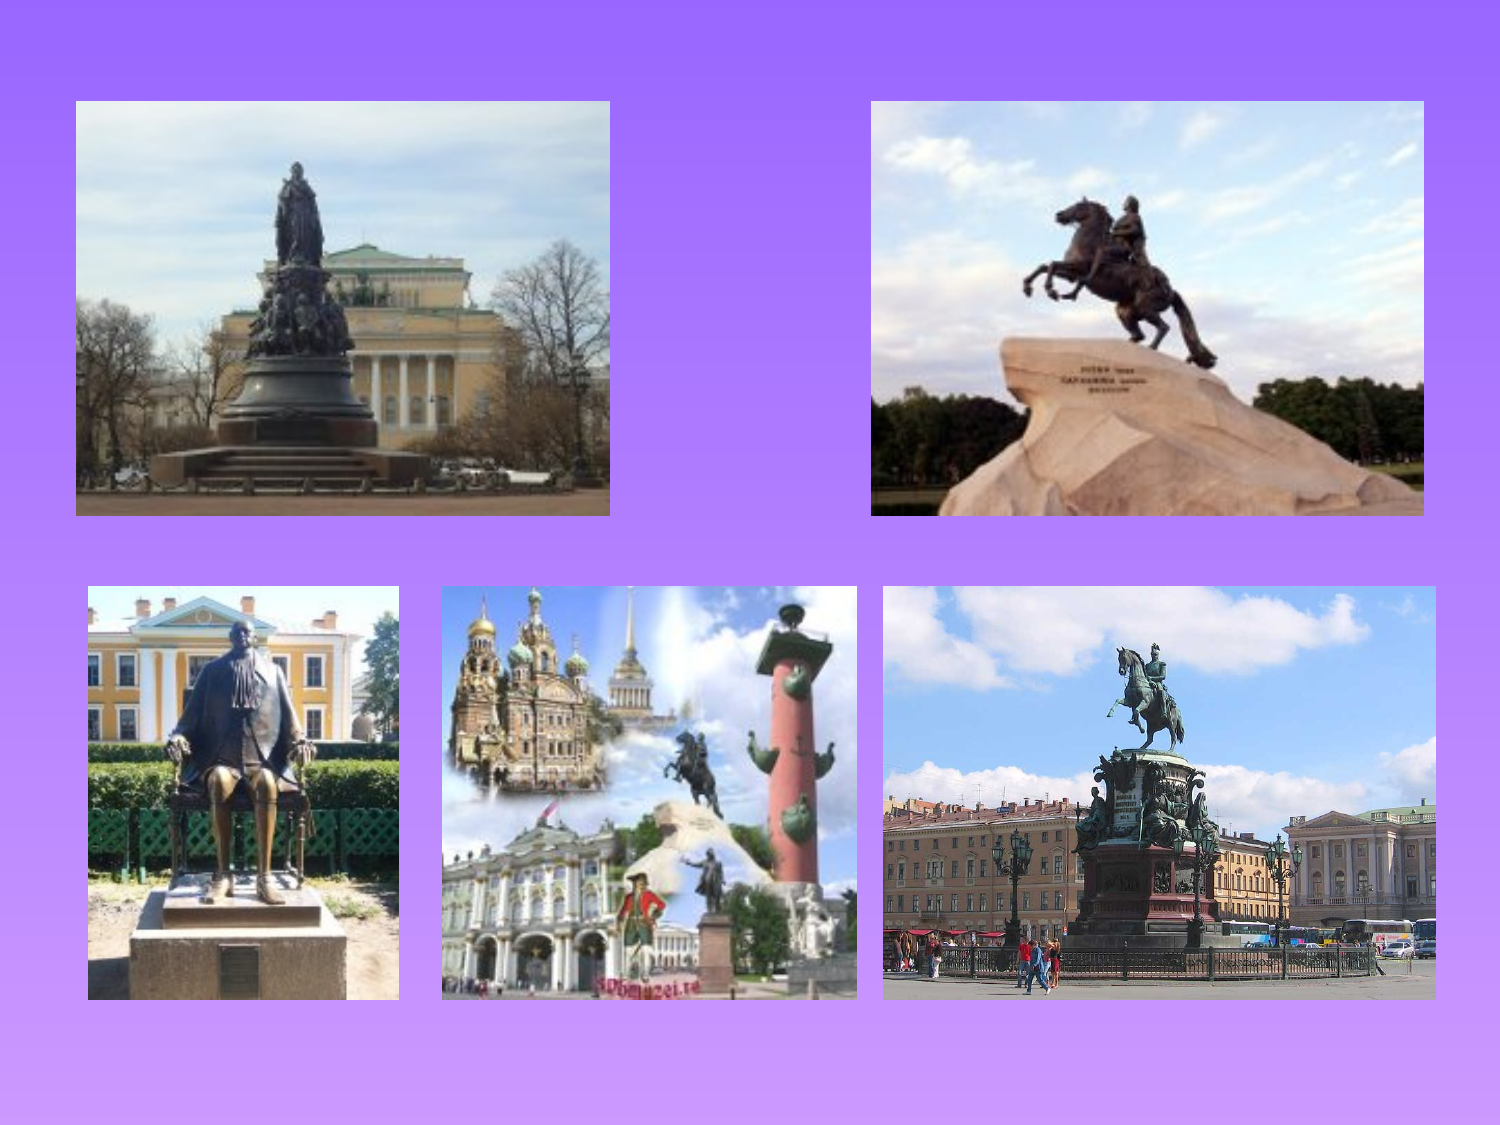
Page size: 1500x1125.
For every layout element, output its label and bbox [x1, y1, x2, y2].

picture [871, 101, 1424, 516]
picture [442, 585, 857, 1000]
picture [76, 101, 611, 516]
picture [88, 585, 399, 1000]
picture [883, 585, 1436, 1000]
